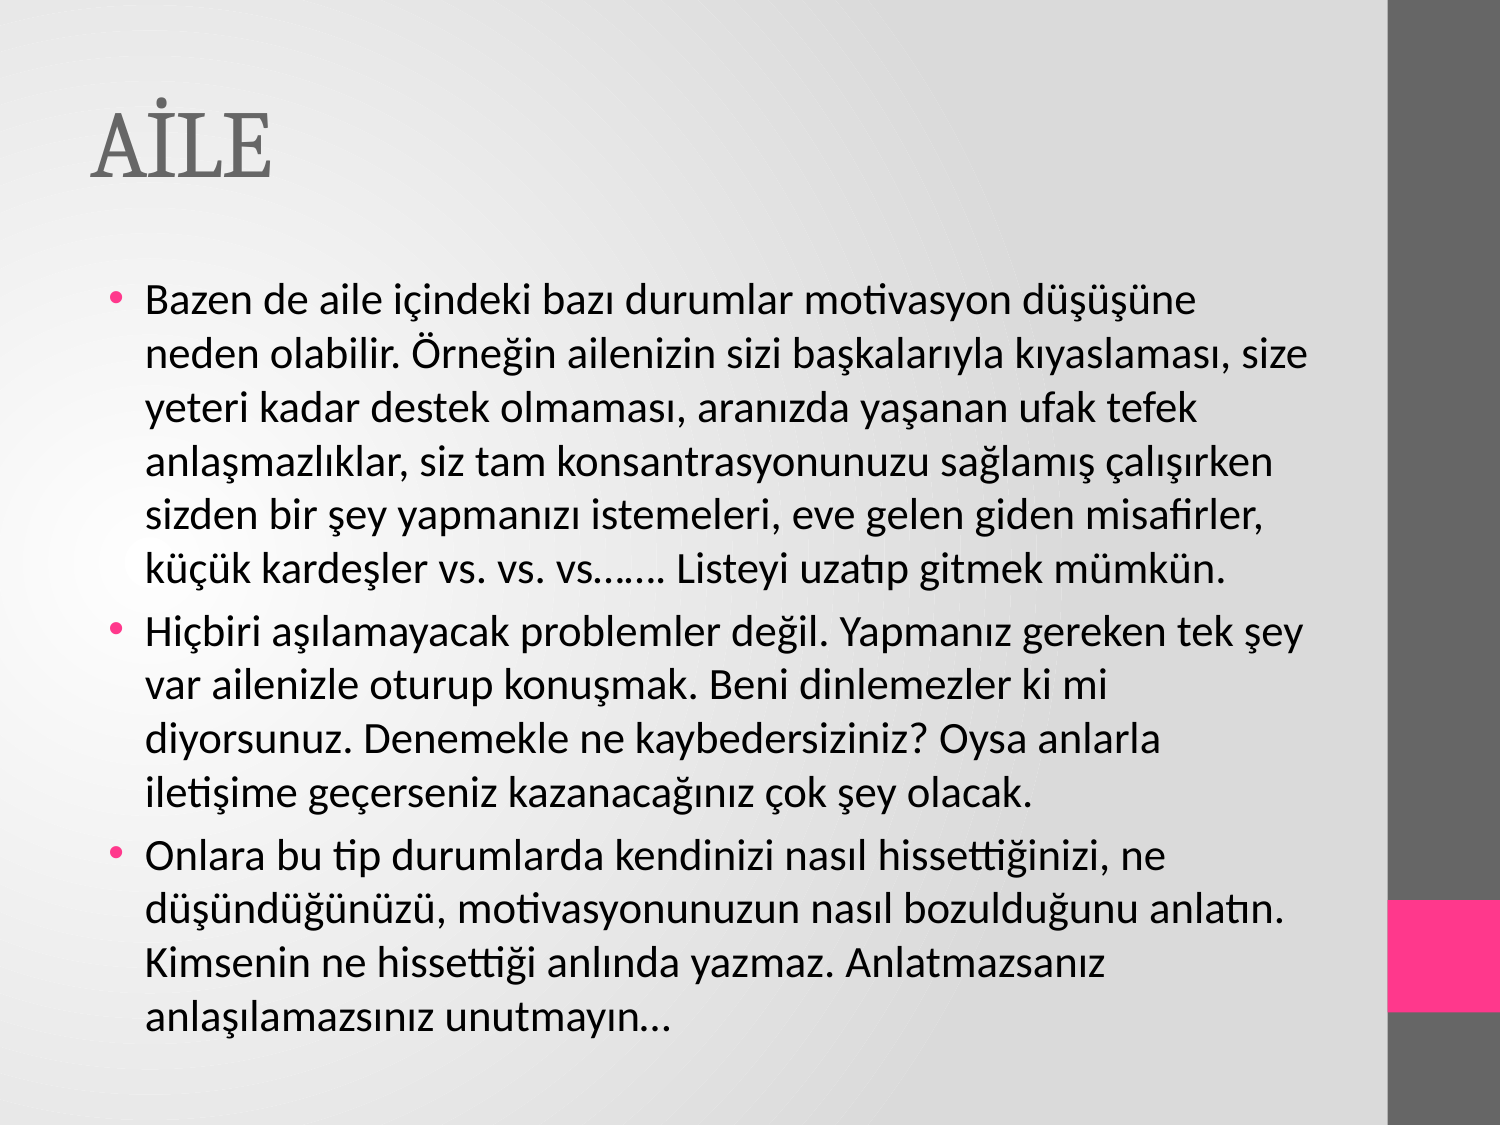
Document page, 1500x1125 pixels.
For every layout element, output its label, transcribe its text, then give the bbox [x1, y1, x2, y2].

list Bazen de aile içindeki bazı durumlar motivasyon düşüşüne neden olabilir. Örneğin ailenizin sizi başkalarıyla kıyaslaması, size yeteri kadar destek olmaması, aranızda yaşanan ufak tefek anlaşmazlıklar, siz tam konsantrasyonunuzu sağlamış çalışırken sizden bir şey yapmanızı istemeleri, eve gelen giden misafirler, küçük kardeşler vs. vs. vs……. Listeyi uzatıp gitmek mümkün. Hiçbiri aşılamayacak problemler değil. Yapmanız gereken tek şey var ailenizle oturup konuşmak. Beni dinlemezler ki mi diyorsunuz. Denemekle ne kaybedersiziniz? Oysa anlarla iletişime geçerseniz kazanacağınız çok şey olacak. Onlara bu tip durumlarda kendinizi nasıl hissettiğinizi, ne düşündüğünüzü, motivasyonunuzun nasıl bozulduğunu anlatın. Kimsenin ne hissettiği anlında yazmaz. Anlatmazsanız anlaşılamazsınız unutmayın… [75, 262, 1325, 1050]
title AİLE [75, 45, 1325, 233]
